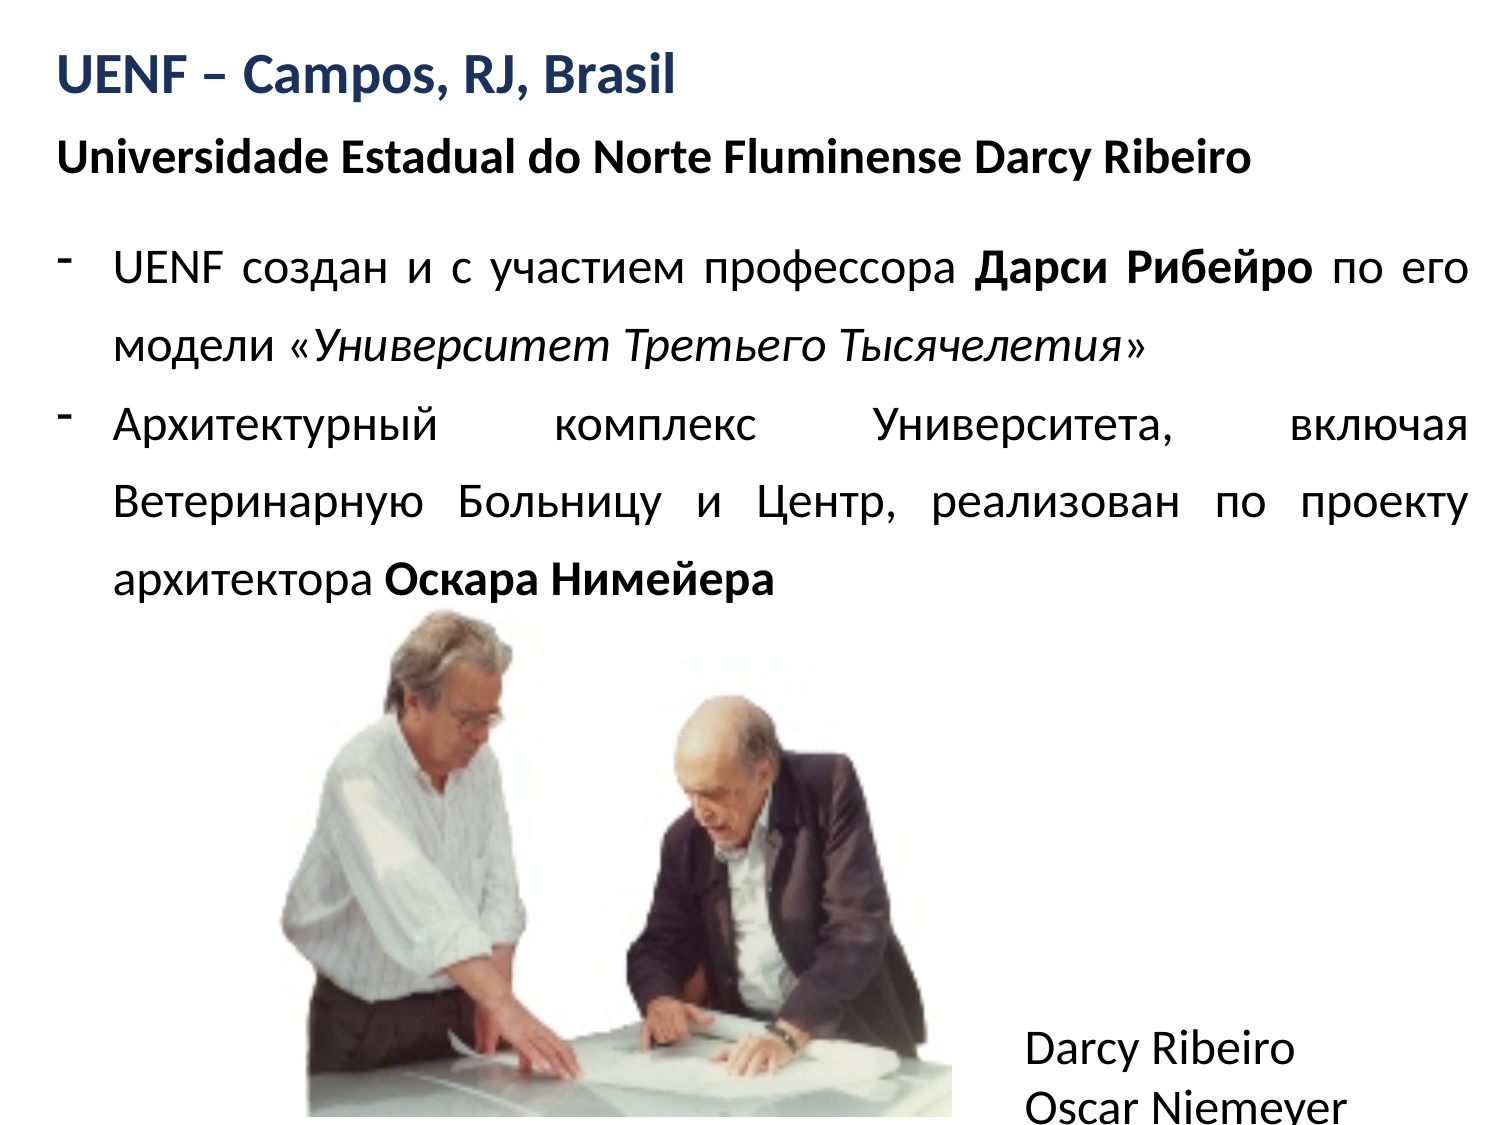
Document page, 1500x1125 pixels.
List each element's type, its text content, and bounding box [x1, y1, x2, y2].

picture [277, 602, 952, 1117]
text_box UENF – Campos, RJ, Brasil Universidade Estadual do Norte Fluminense Darcy Ribeiro UENF создан и с участием профессора Дарси Рибейро по его модели «Университет Третьего Тысячелетия» Архитектурный комплекс Университета, включая Ветеринарную Больницу и Центр, реализован по проекту архитектора Оскара Нимейера [41, 7, 1485, 692]
text_box Darcy Ribeiro Oscar Niemeyer [1009, 1006, 1414, 1125]
